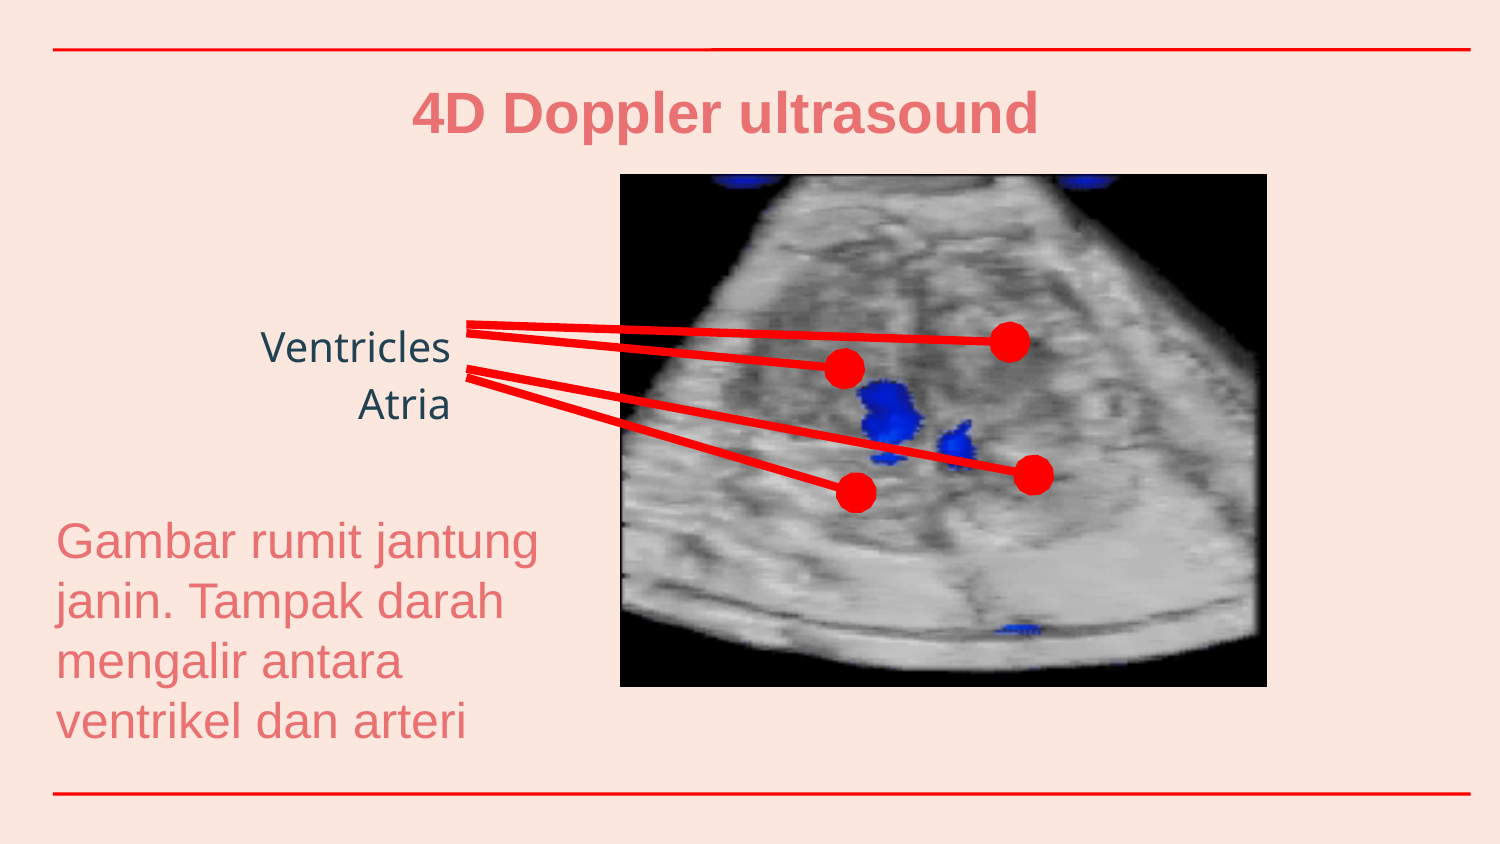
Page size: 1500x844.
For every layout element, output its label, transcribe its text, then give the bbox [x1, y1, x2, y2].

title 4D Doppler ultrasound [88, 59, 1364, 124]
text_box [619, 173, 1268, 688]
list Ventricles Atria [186, 297, 467, 396]
text_box Gambar rumit jantung janin. Tampak darah mengalir antara ventrikel dan arteri [41, 501, 609, 757]
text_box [466, 324, 1034, 493]
